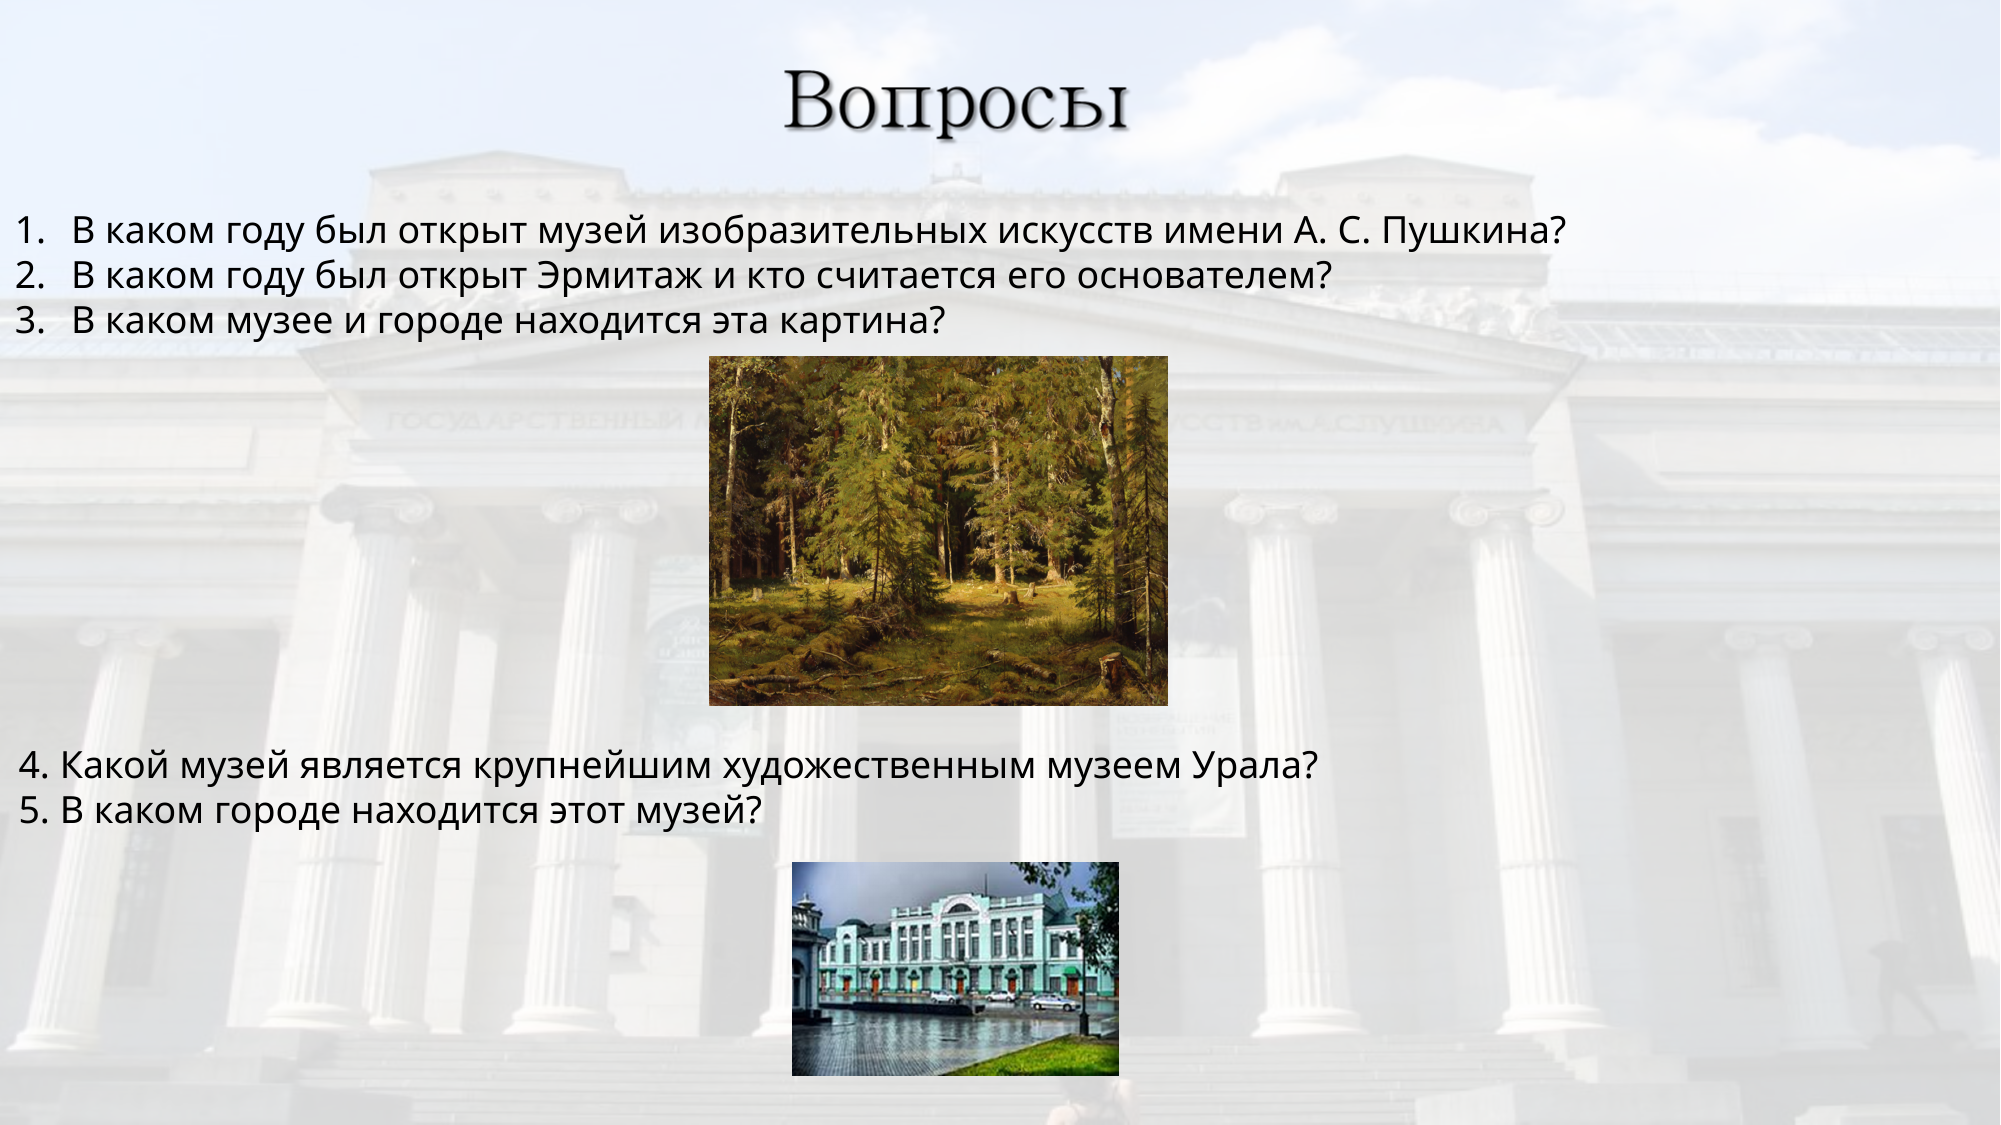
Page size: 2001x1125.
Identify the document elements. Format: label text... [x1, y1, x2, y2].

picture [0, 14, 1956, 199]
picture [792, 862, 1119, 1076]
picture [709, 356, 1168, 706]
text_box В каком году был открыт музей изобразительных искусств имени А. С. Пушкина? В каком году был открыт Эрмитаж и кто считается его основателем? В каком музее и городе находится эта картина? [0, 198, 2000, 439]
text_box 4. Какой музей является крупнейшим художественным музеем Урала? 5. В каком городе находится этот музей? [3, 733, 2000, 838]
